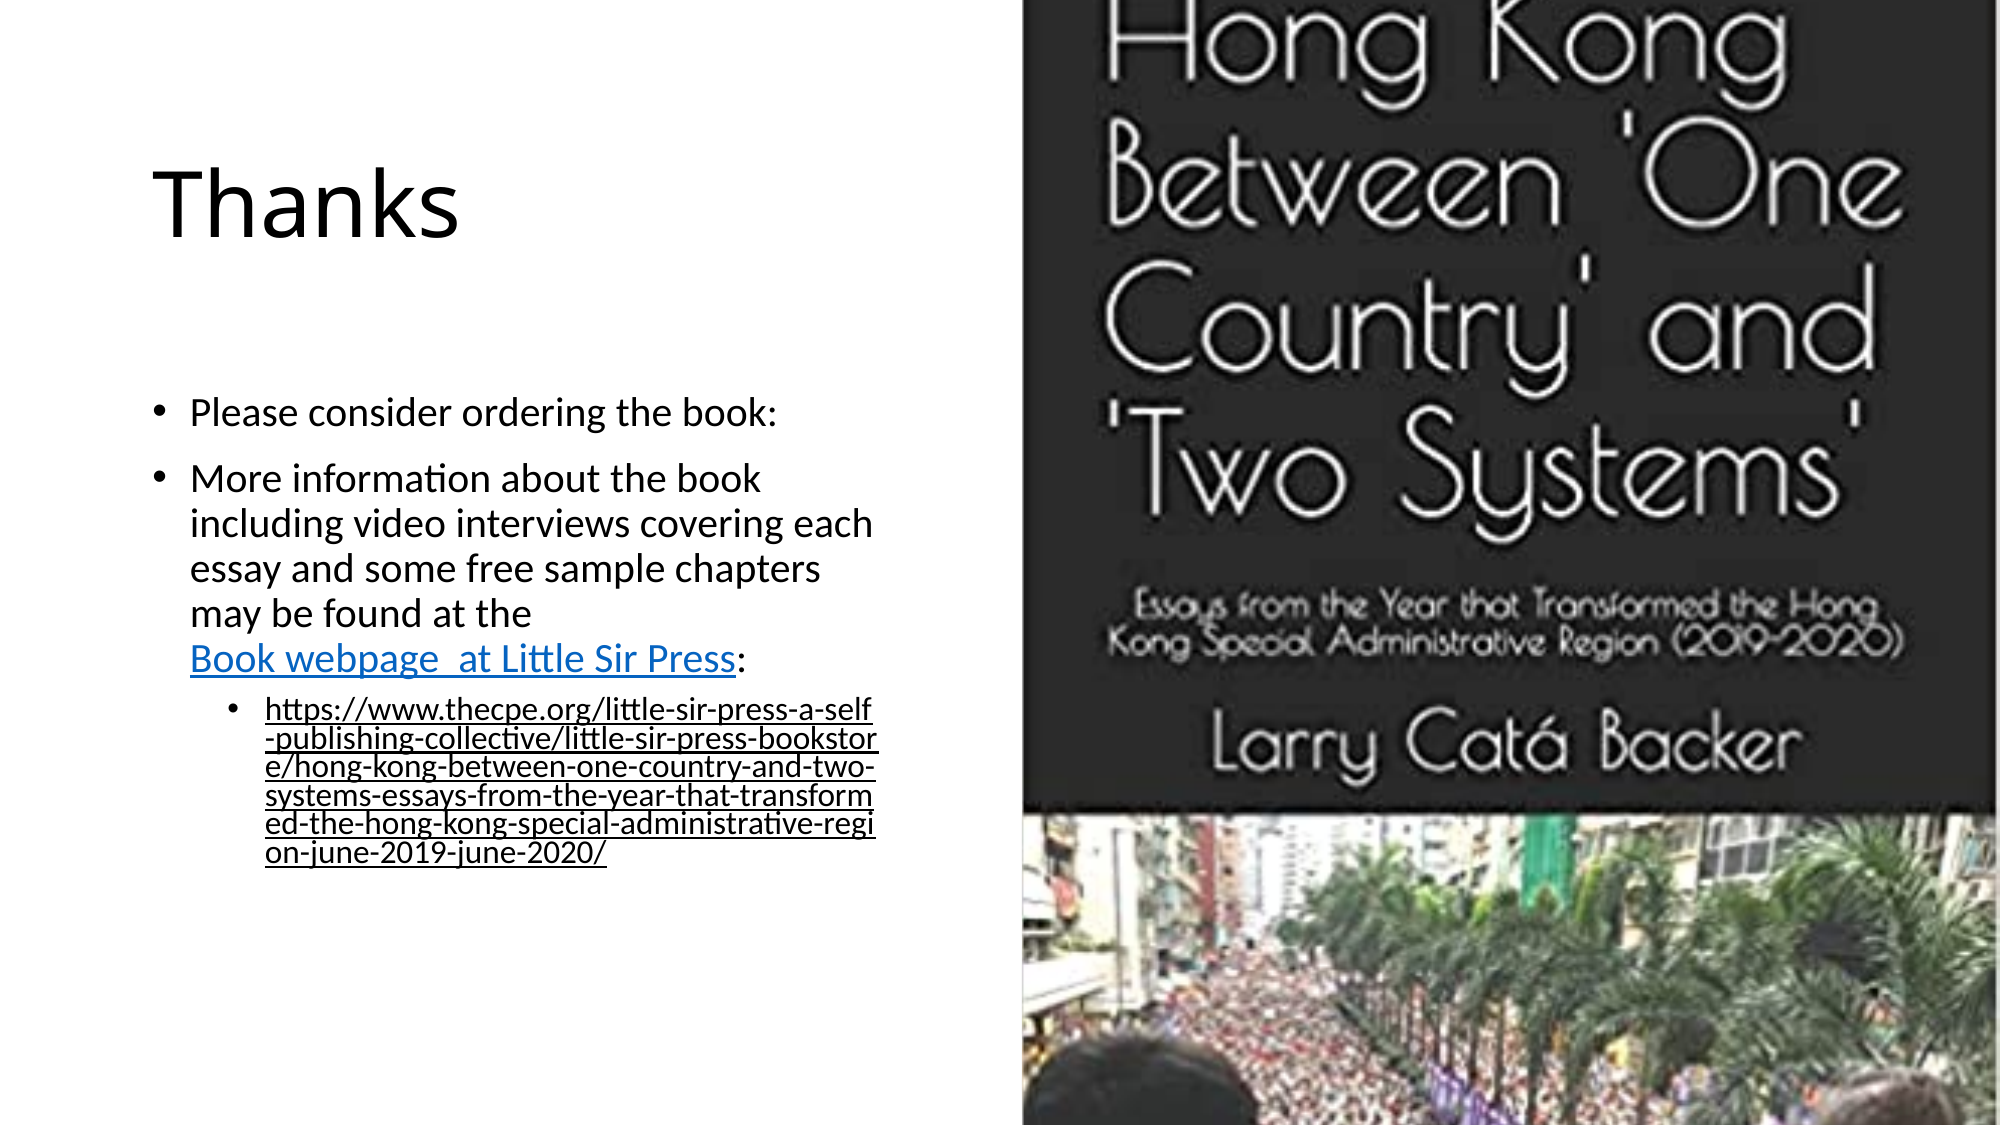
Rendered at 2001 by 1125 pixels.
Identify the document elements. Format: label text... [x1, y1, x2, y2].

list Please consider ordering the book: More information about the book including video interviews covering each essay and some free sample chapters may be found at the Book webpage at Little Sir Press: https://www.thecpe.org/little-sir-press-a-self-publishing-collective/little-sir-press-bookstore/hong-kong-between-one-country-and-two-systems-essays-from-the-year-that-transformed-the-hong-kong-special-administrative-region-june-2019-june-2020/ [137, 382, 896, 1014]
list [1021, 0, 2000, 1125]
text_box [0, 0, 1021, 1125]
title Thanks [137, 59, 999, 357]
